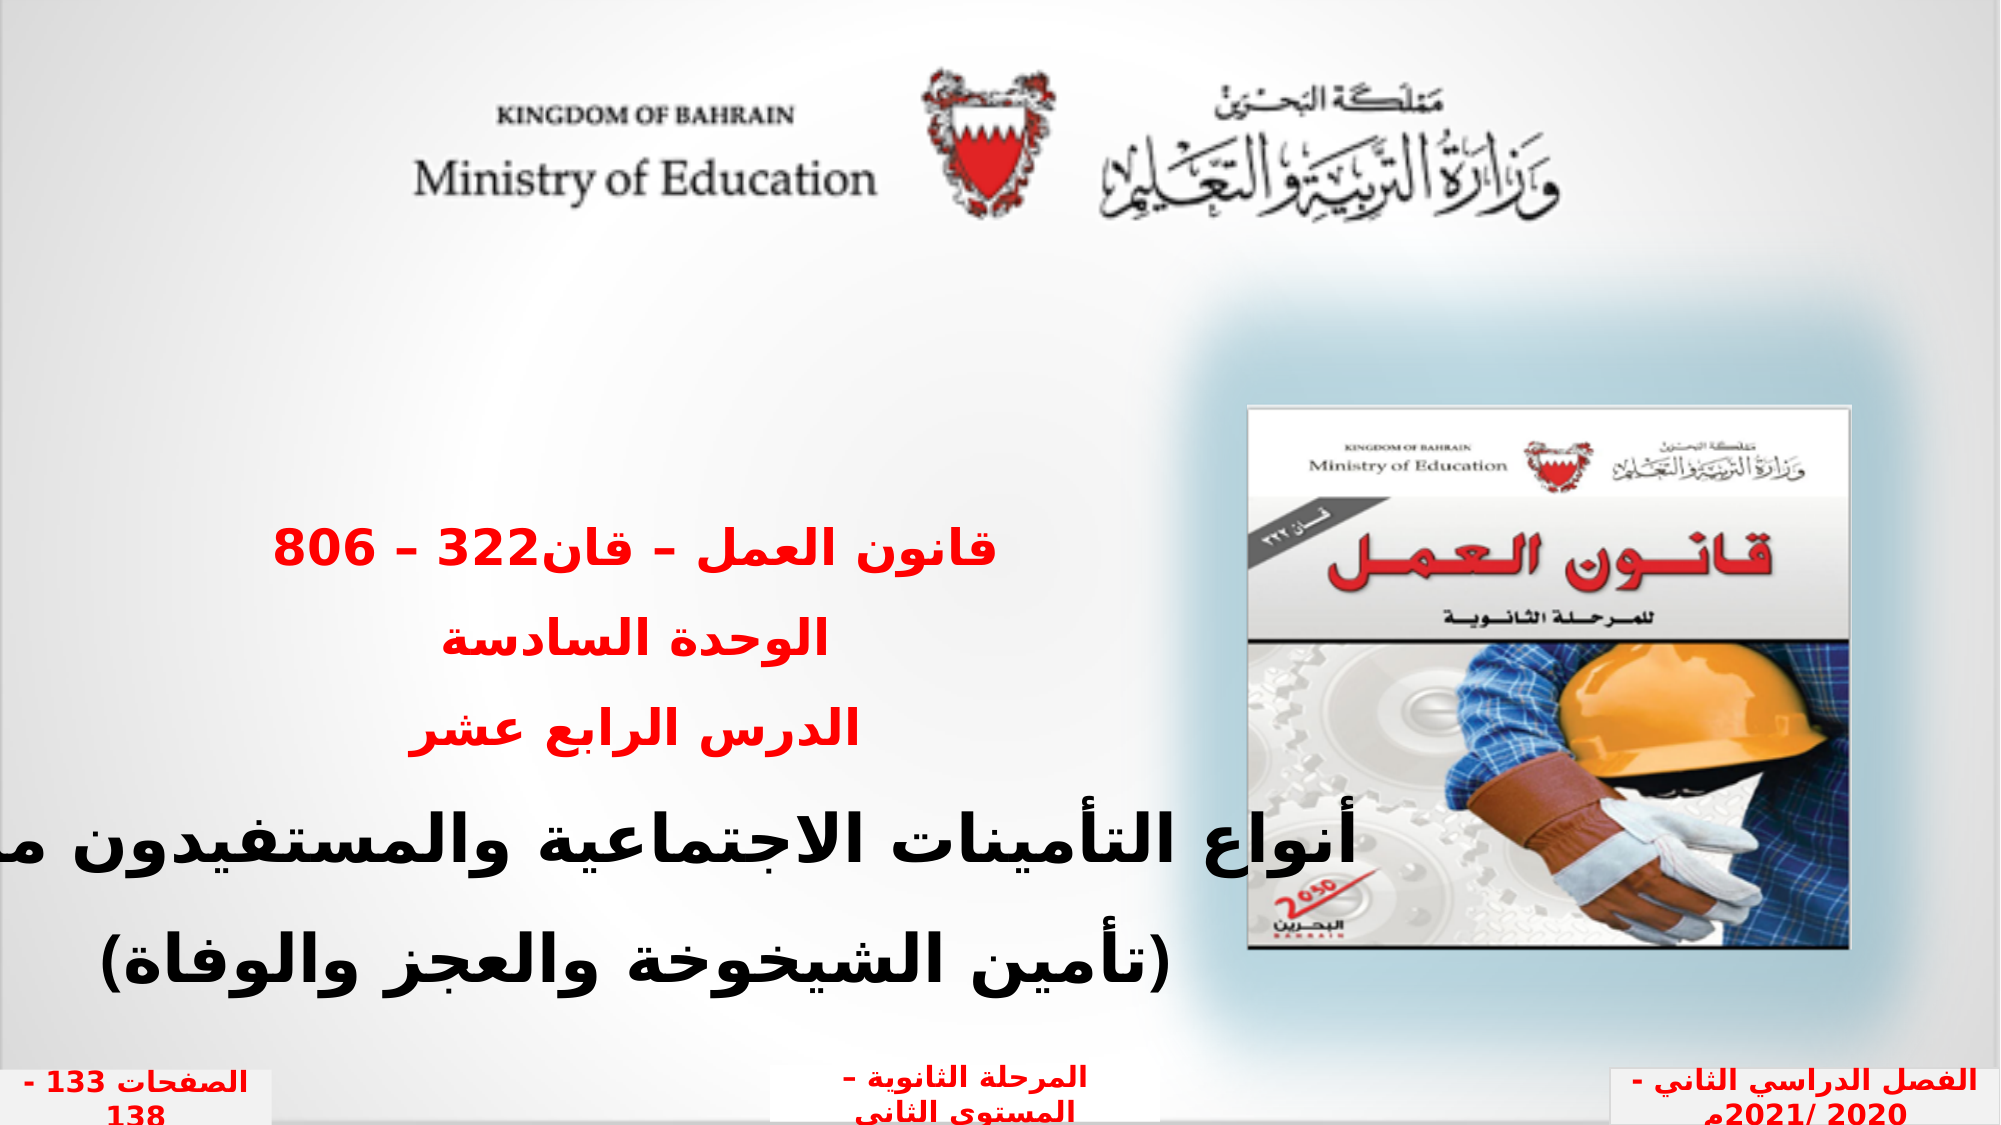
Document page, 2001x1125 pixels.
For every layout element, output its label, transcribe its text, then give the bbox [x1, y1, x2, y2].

text_box الصفحات 133 - 138 [0, 1069, 273, 1125]
picture [0, 0, 2001, 1125]
text_box قانون العمل – قان322 – 806 الوحدة السادسة الدرس الرابع عشر أنواع التأمينات الاجتماعية والمستفيدون منها (تأمين الشيخوخة والعجز والوفاة) [0, 478, 1099, 1003]
text_box المرحلة الثانوية – المستوى الثاني [769, 1063, 1099, 1123]
